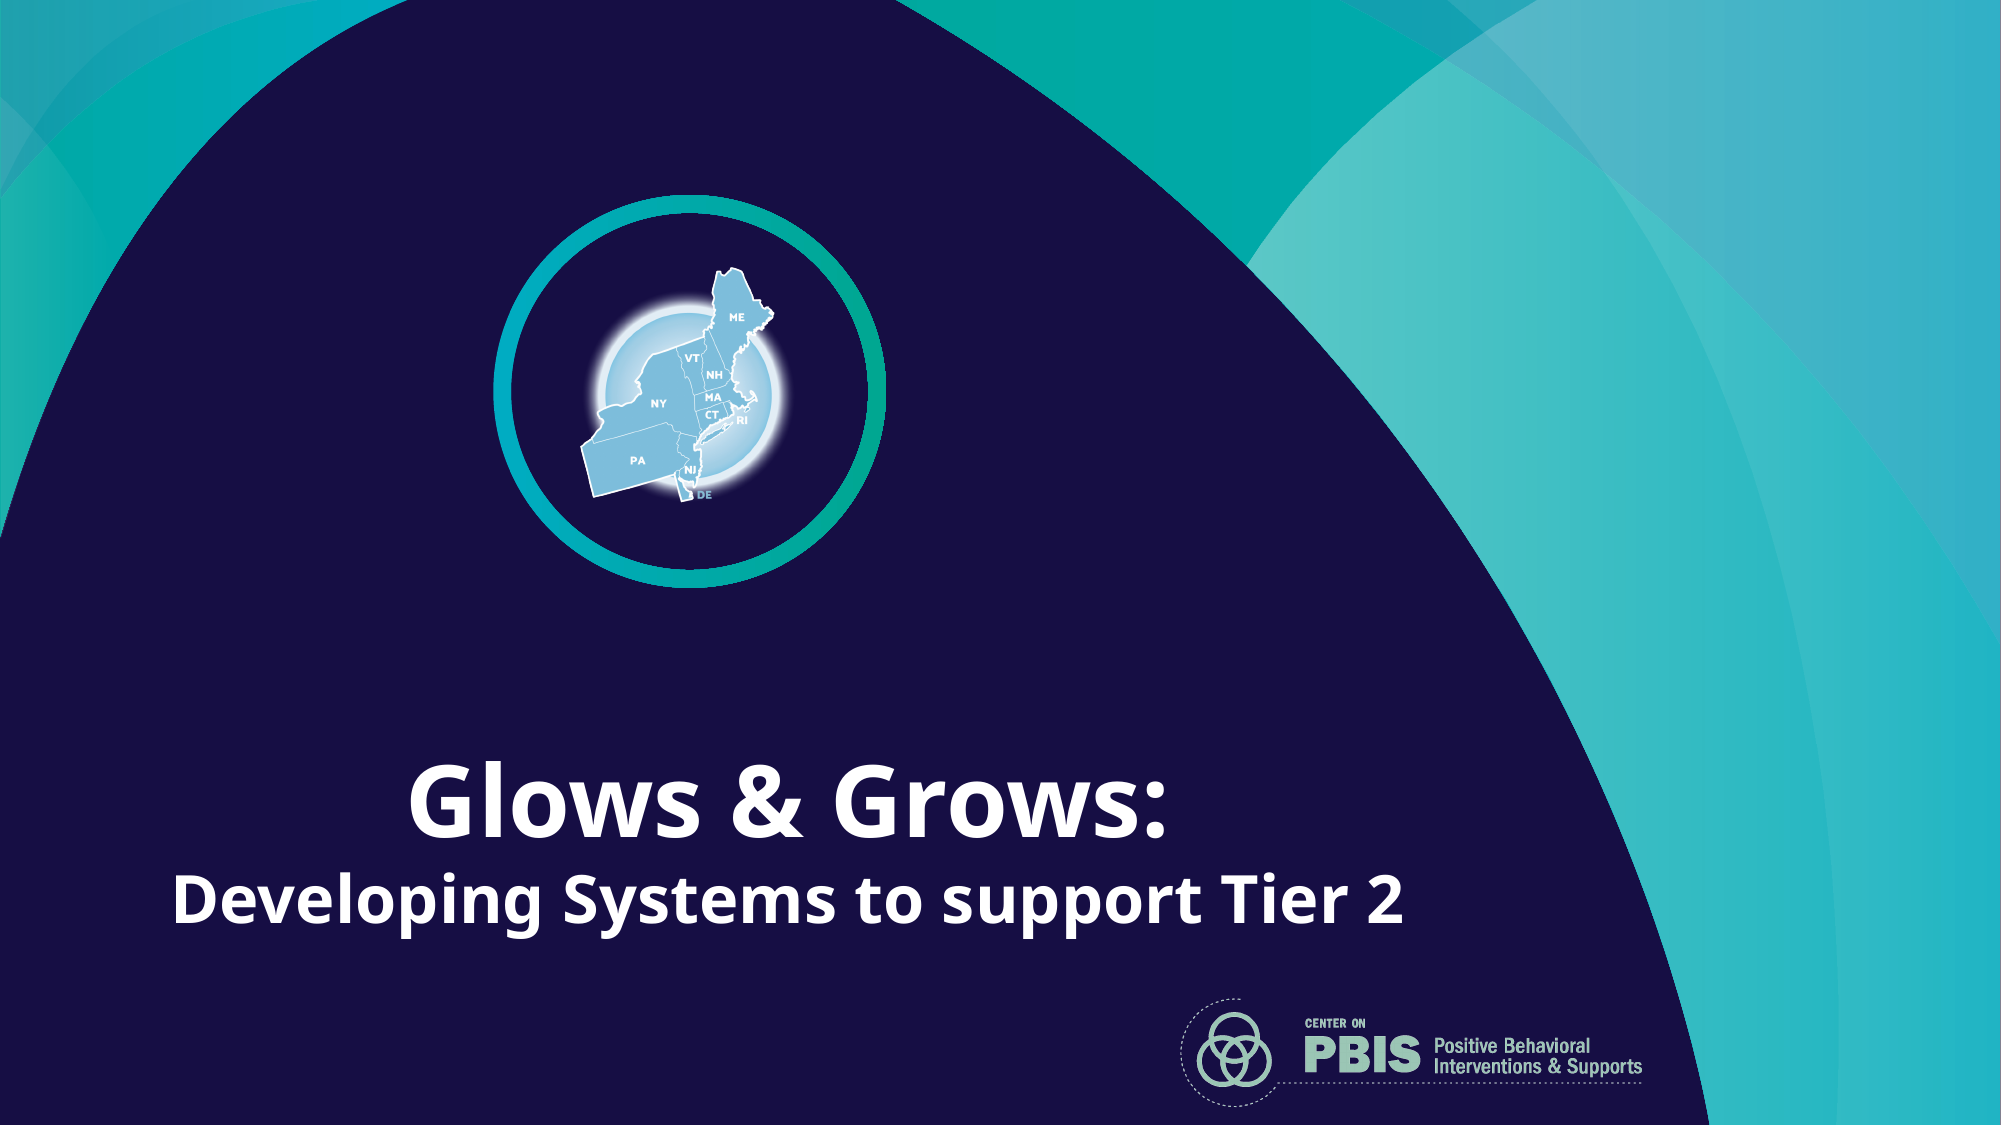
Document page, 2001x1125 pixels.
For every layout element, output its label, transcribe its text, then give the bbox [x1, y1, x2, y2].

text_box [493, 195, 887, 588]
title Glows & Grows: Developing Systems to support Tier 2 [112, 660, 1465, 1014]
picture [1177, 994, 1644, 1111]
picture [566, 266, 812, 519]
